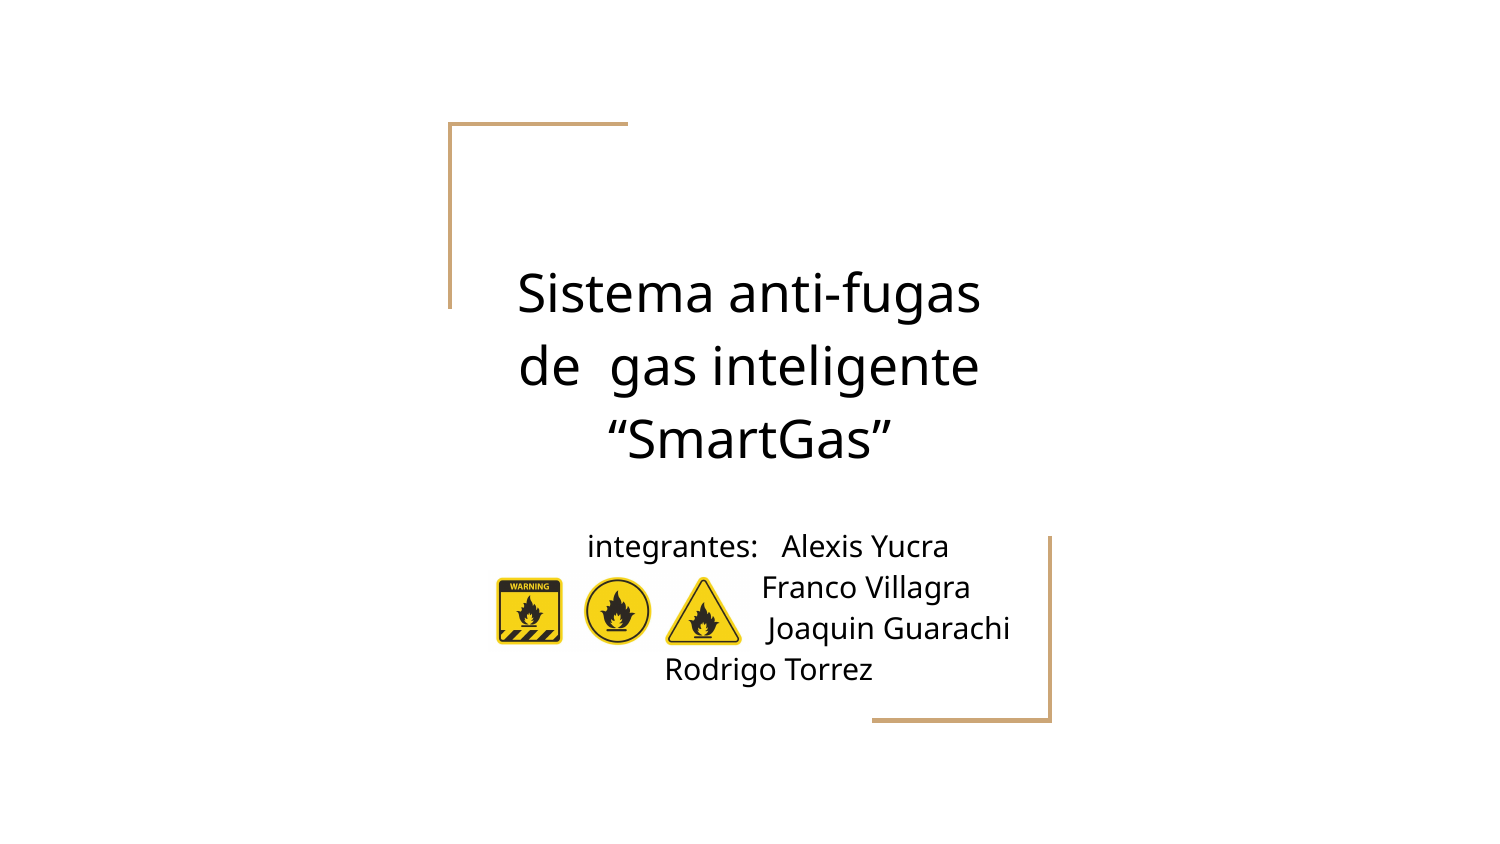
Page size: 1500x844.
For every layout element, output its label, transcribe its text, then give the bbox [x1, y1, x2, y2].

picture [488, 570, 751, 653]
title Sistema anti-fugas de gas inteligente “SmartGas” [499, 236, 1001, 490]
subtitle integrantes: Alexis Yucra Franco Villagra Joaquin Guarachi Rodrigo Torrez [499, 510, 1038, 713]
